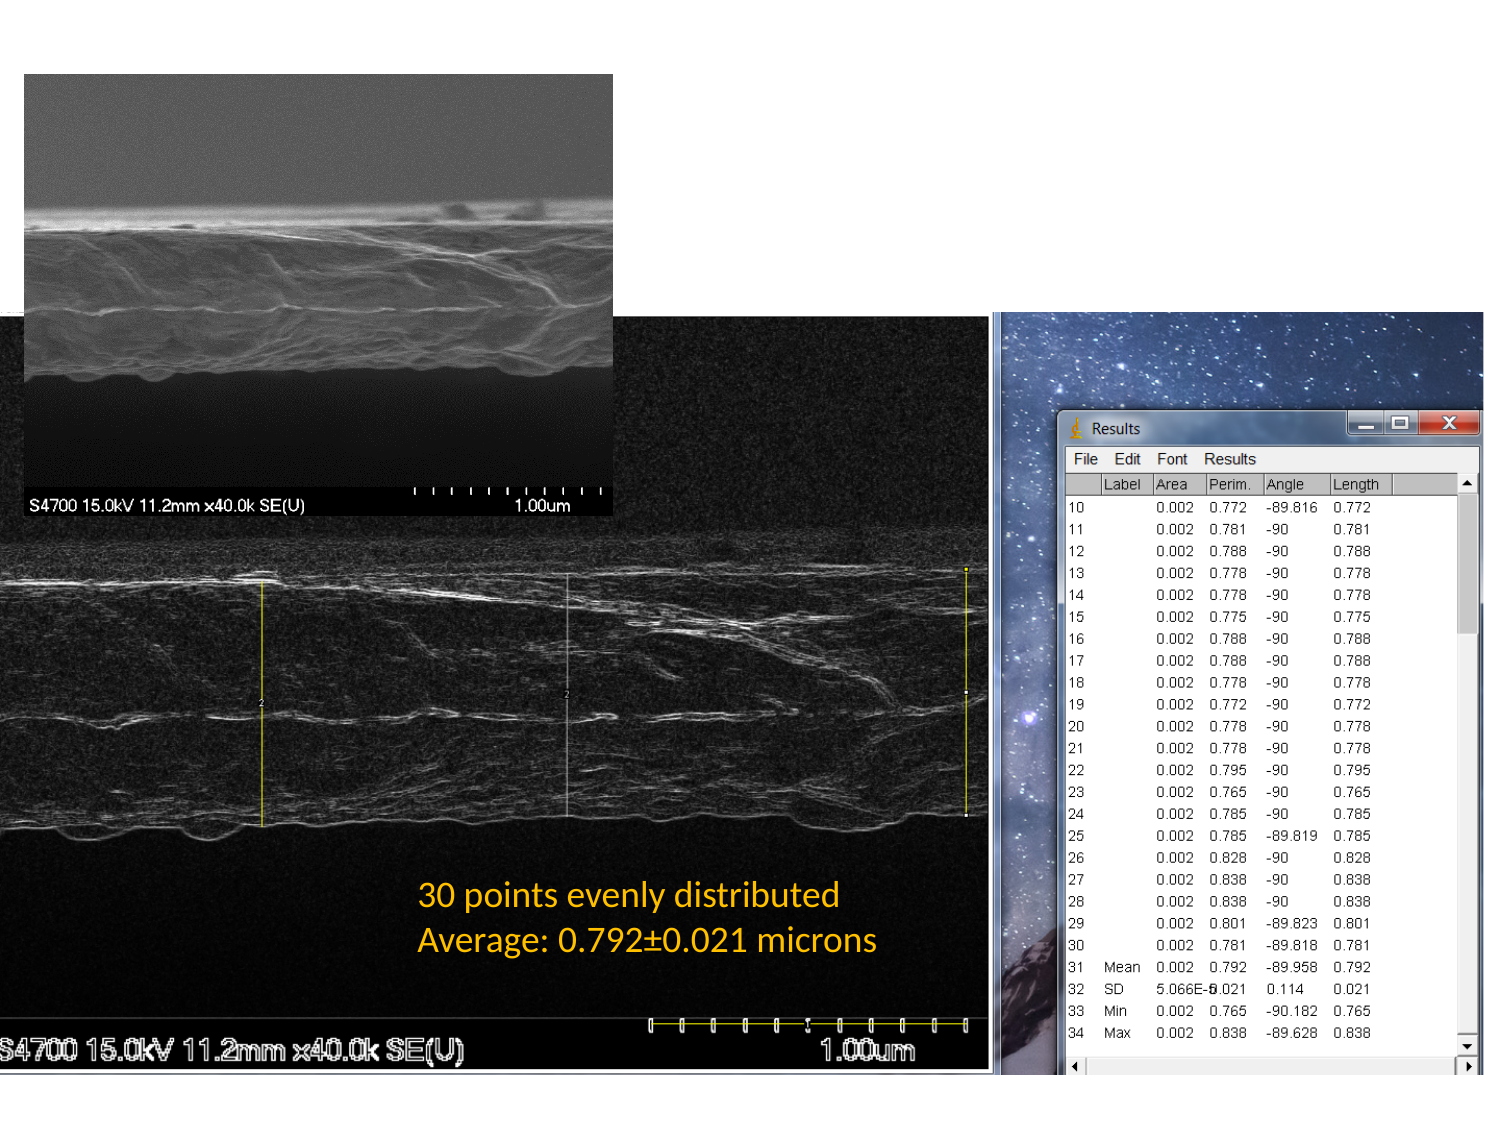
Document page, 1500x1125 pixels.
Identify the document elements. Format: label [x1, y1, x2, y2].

picture [0, 74, 1484, 1076]
